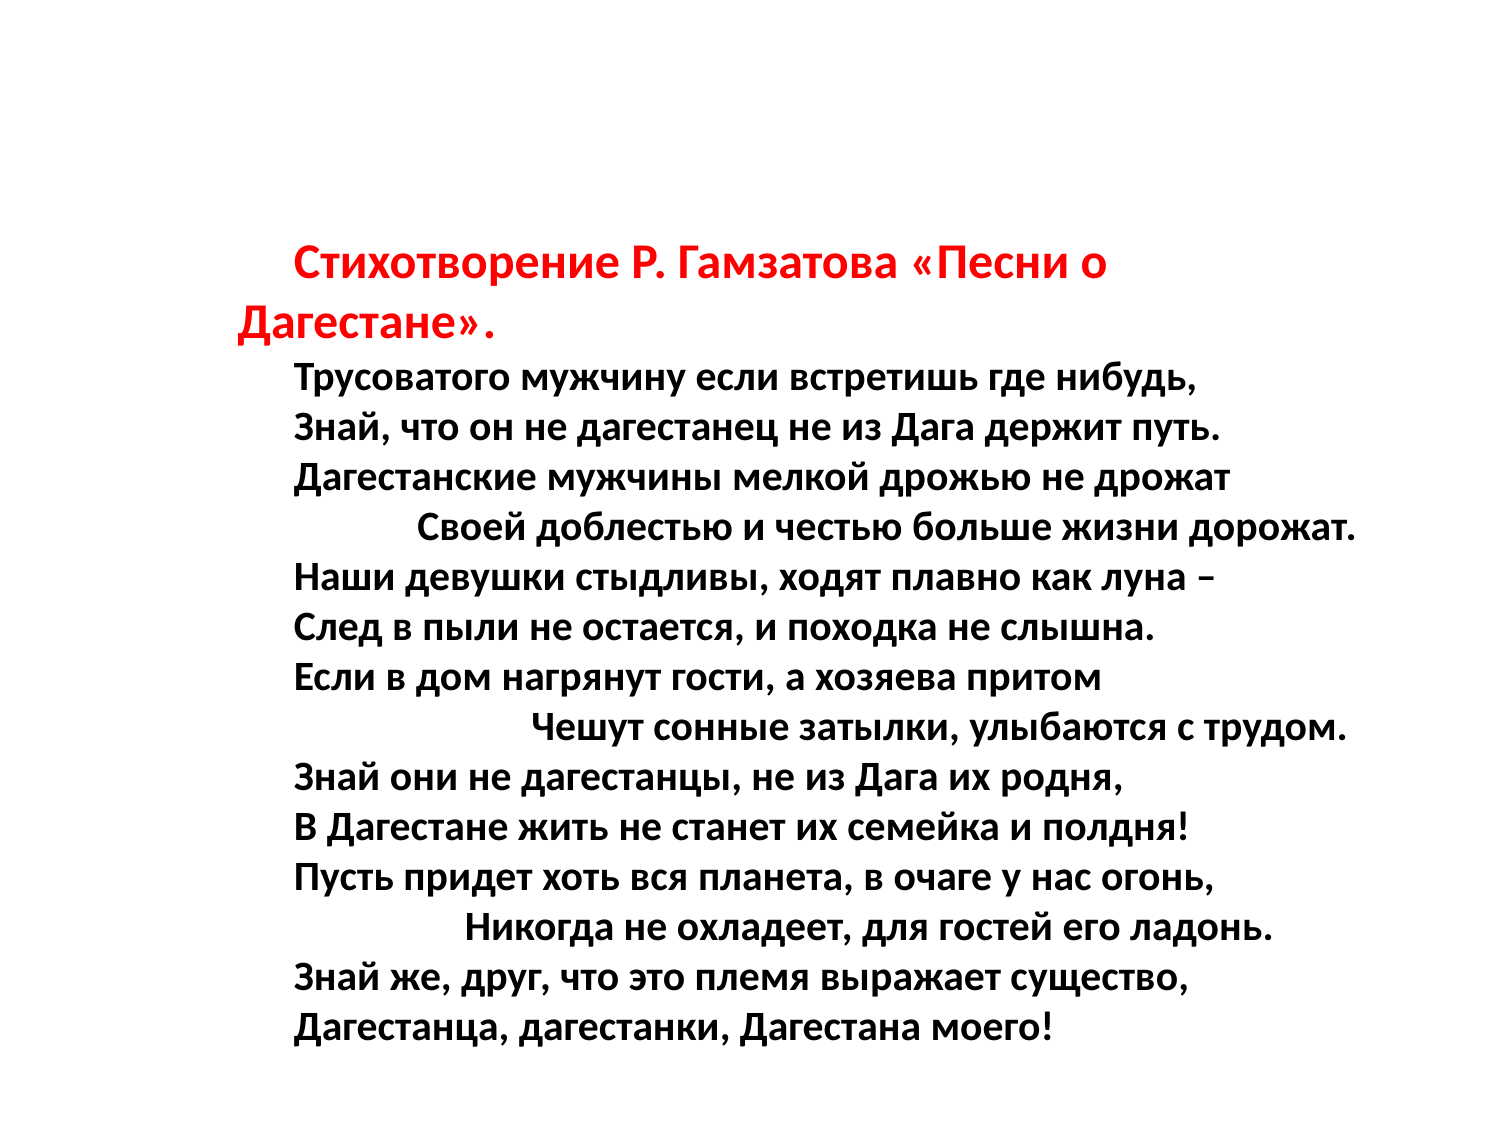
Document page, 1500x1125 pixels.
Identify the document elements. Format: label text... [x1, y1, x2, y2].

text_box Стихотворение Р. Гамзатова «Песни о Дагестане». Трусоватого мужчину если встретишь где нибудь, Знай, что он не дагестанец не из Дага держит путь. Дагестанские мужчины мелкой дрожью не дрожат Своей доблестью и честью больше жизни дорожат. Наши девушки стыдливы, ходят плавно как луна – След в пыли не остается, и походка не слышна. Если в дом нагрянут гости, а хозяева притом Чешут сонные затылки, улыбаются с трудом. Знай они не дагестанцы, не из Дага их родня, В Дагестане жить не станет их семейка и полдня! Пусть придет хоть вся планета, в очаге у нас огонь, Никогда не охладеет, для гостей его ладонь. Знай же, друг, что это племя выражает существо, Дагестанца, дагестанки, Дагестана моего! [222, 161, 1380, 1057]
